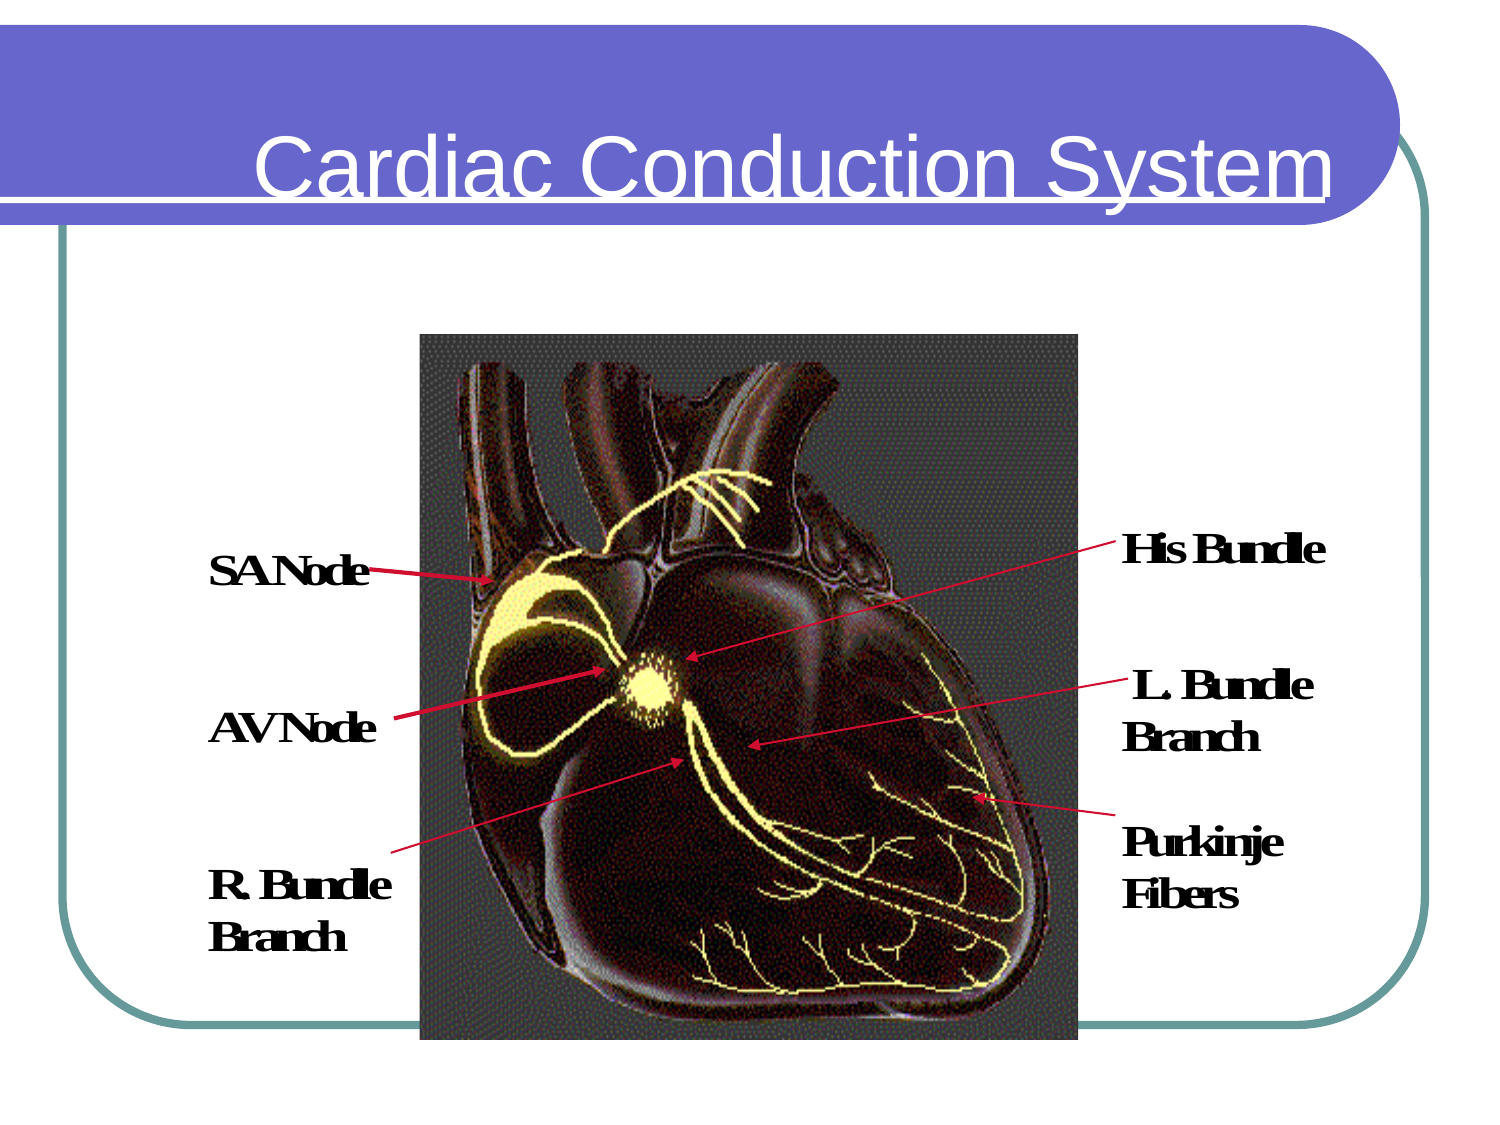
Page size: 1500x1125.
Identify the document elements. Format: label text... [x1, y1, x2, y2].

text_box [192, 302, 1382, 1125]
text_box Cardiac Conduction System [237, 99, 1438, 225]
